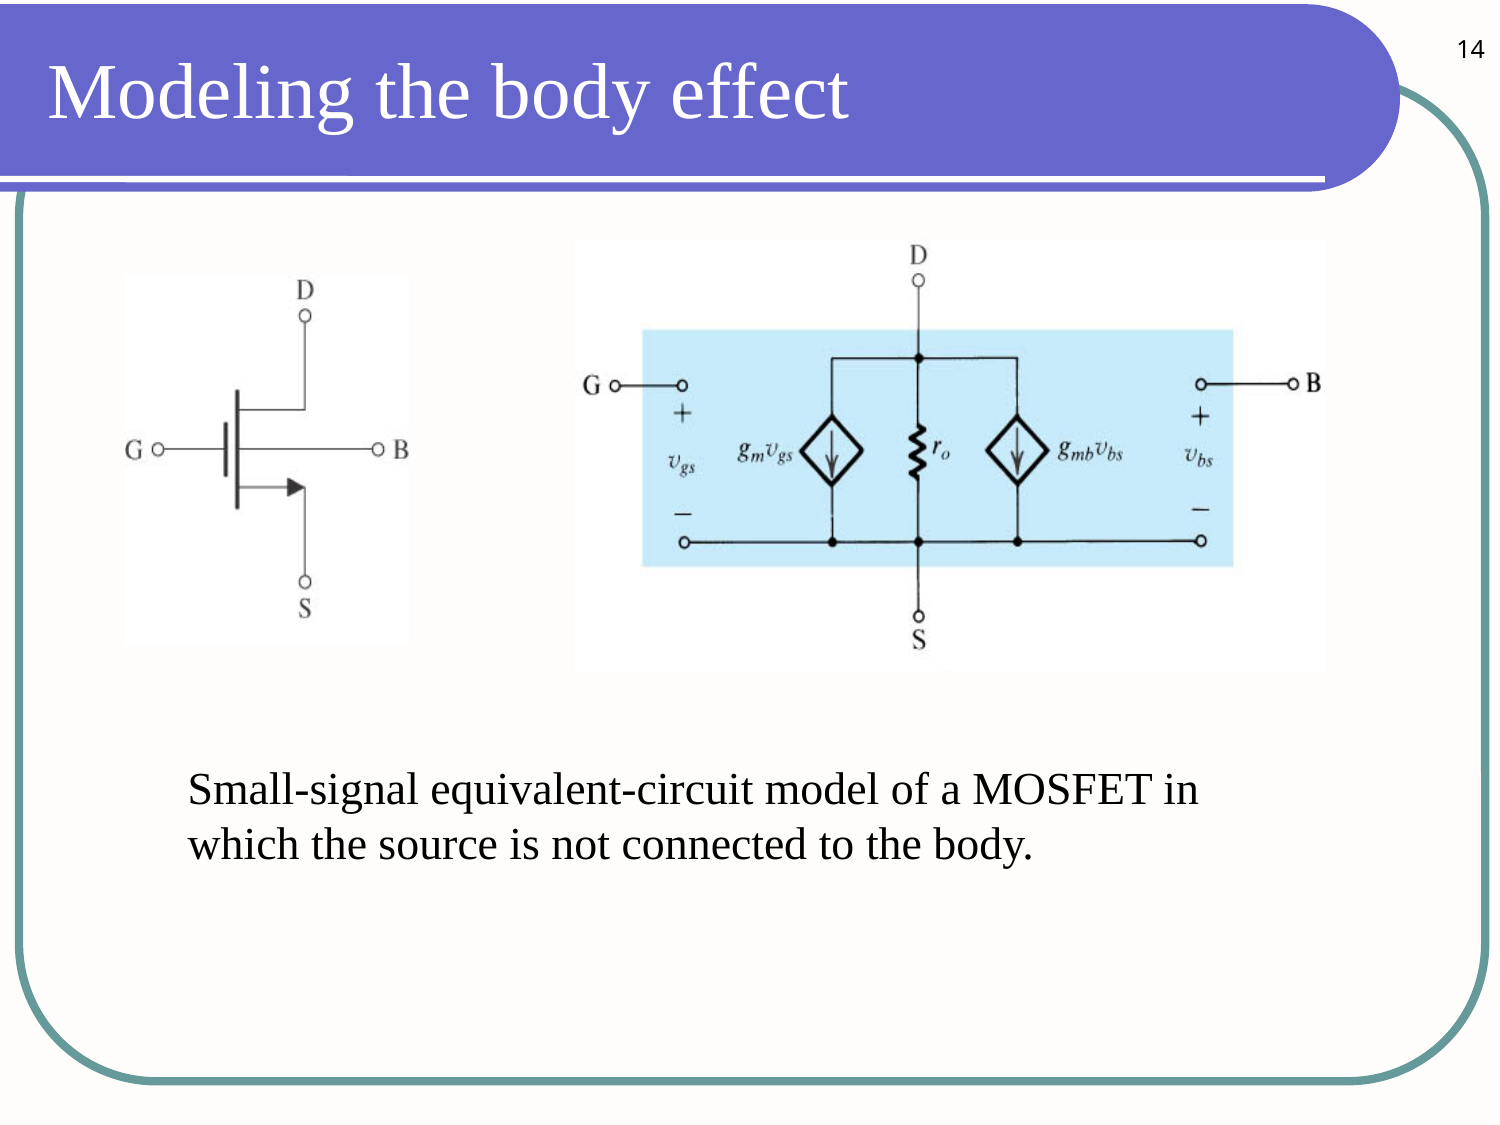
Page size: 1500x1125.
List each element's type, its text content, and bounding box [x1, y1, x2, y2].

title Modeling the body effect [32, 16, 1347, 158]
picture [124, 274, 410, 645]
slide_number 14 [1222, 0, 1500, 76]
text_box Small-signal equivalent-circuit model of a MOSFET in which the source is not connected to the body. [172, 751, 1327, 877]
picture [574, 239, 1326, 673]
